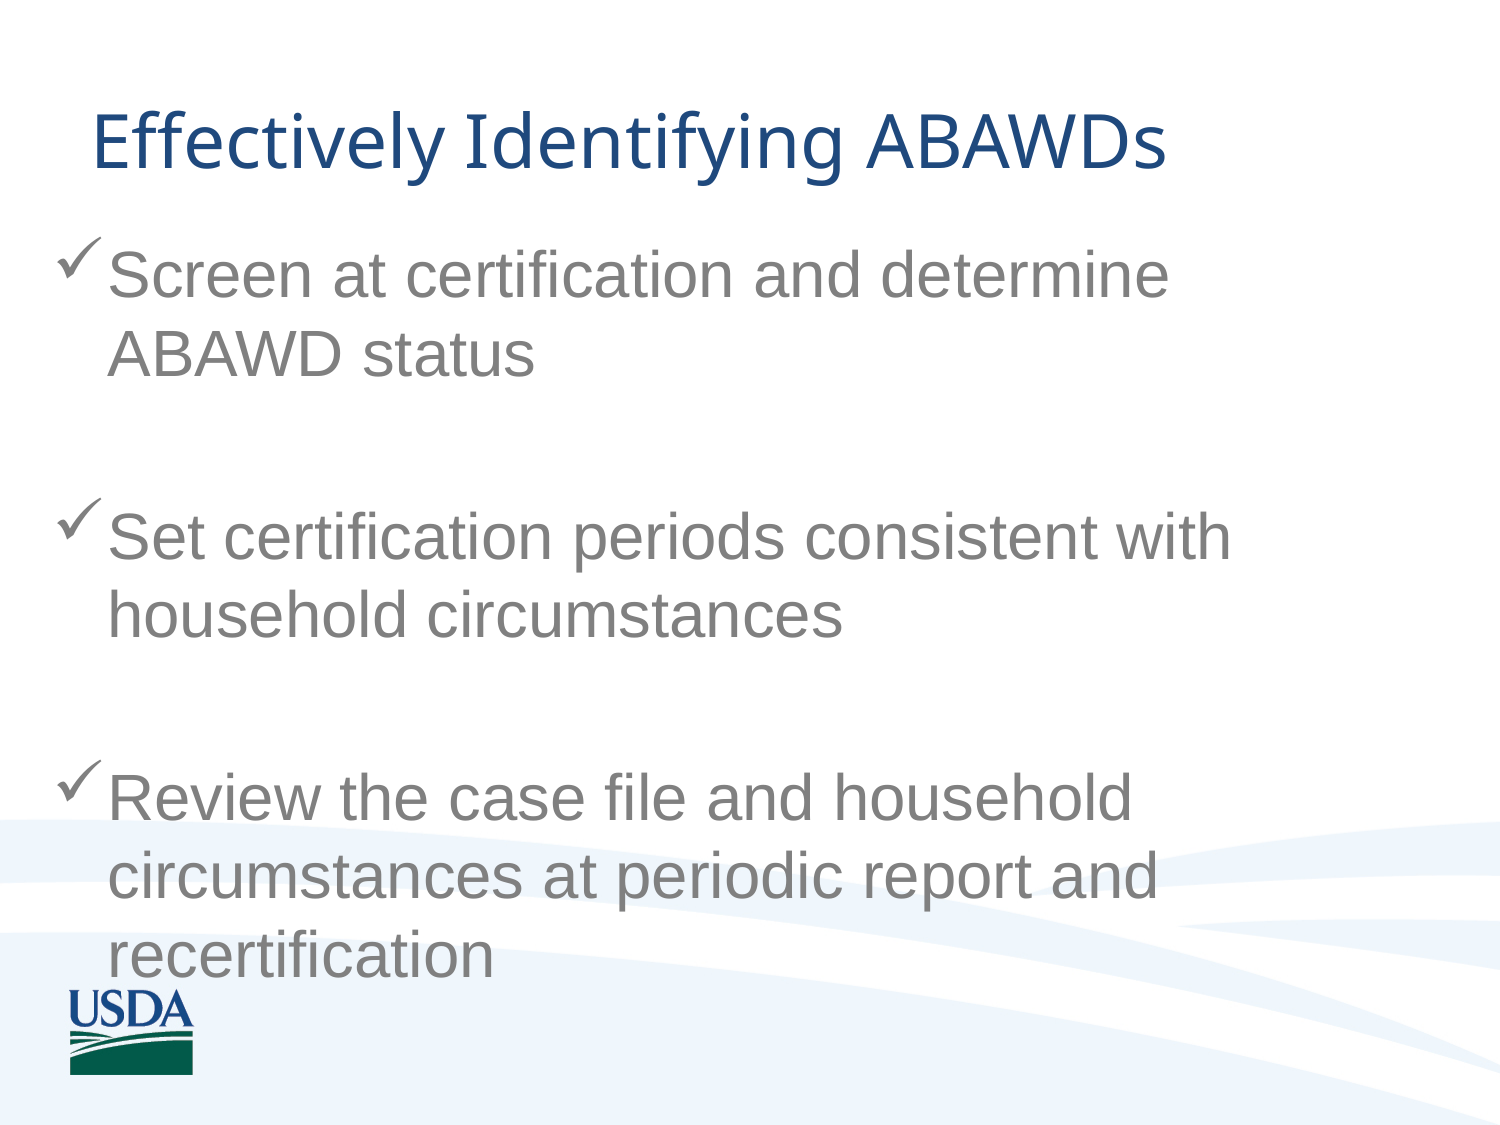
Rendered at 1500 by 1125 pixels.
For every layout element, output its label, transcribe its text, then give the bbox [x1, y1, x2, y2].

picture [0, 0, 1500, 1125]
title Effectively Identifying ABAWDs [75, 45, 1425, 224]
list Screen at certification and determine ABAWD status Set certification periods consistent with household circumstances Review the case file and household circumstances at periodic report and recertification [37, 224, 1425, 1005]
